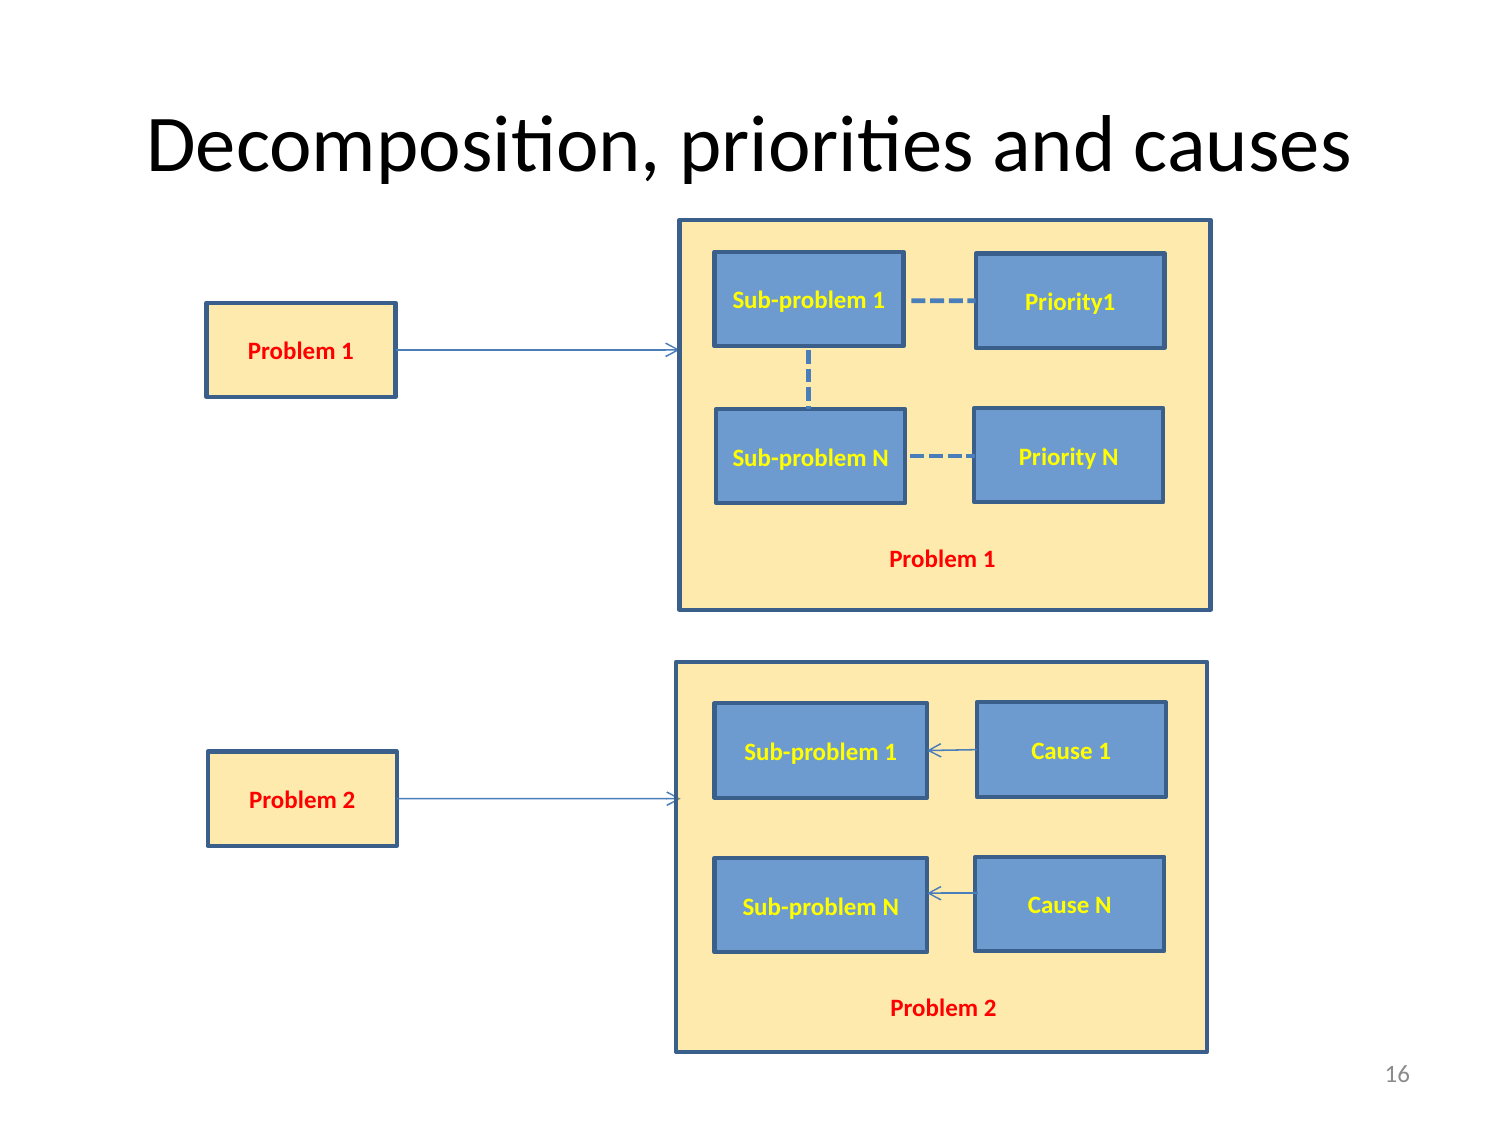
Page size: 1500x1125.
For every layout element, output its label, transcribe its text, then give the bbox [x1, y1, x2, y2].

text_box Cause N [973, 855, 1166, 953]
text_box Sub-problem N [712, 856, 929, 954]
text_box Sub-problem N [714, 407, 907, 505]
slide_number 16 [1074, 1042, 1425, 1103]
text_box Problem 2 [875, 983, 1012, 1029]
text_box Sub-problem 1 [712, 701, 929, 800]
text_box [677, 218, 1213, 612]
text_box [674, 660, 1209, 1054]
text_box Cause 1 [975, 700, 1168, 799]
text_box Priority1 [974, 251, 1167, 350]
text_box Sub-problem 1 [712, 250, 906, 348]
text_box Problem 1 [874, 534, 1011, 580]
text_box Problem 2 [206, 749, 399, 848]
text_box Priority N [972, 406, 1165, 504]
text_box Problem 1 [204, 301, 398, 399]
title Decomposition, priorities and causes [75, 45, 1425, 233]
